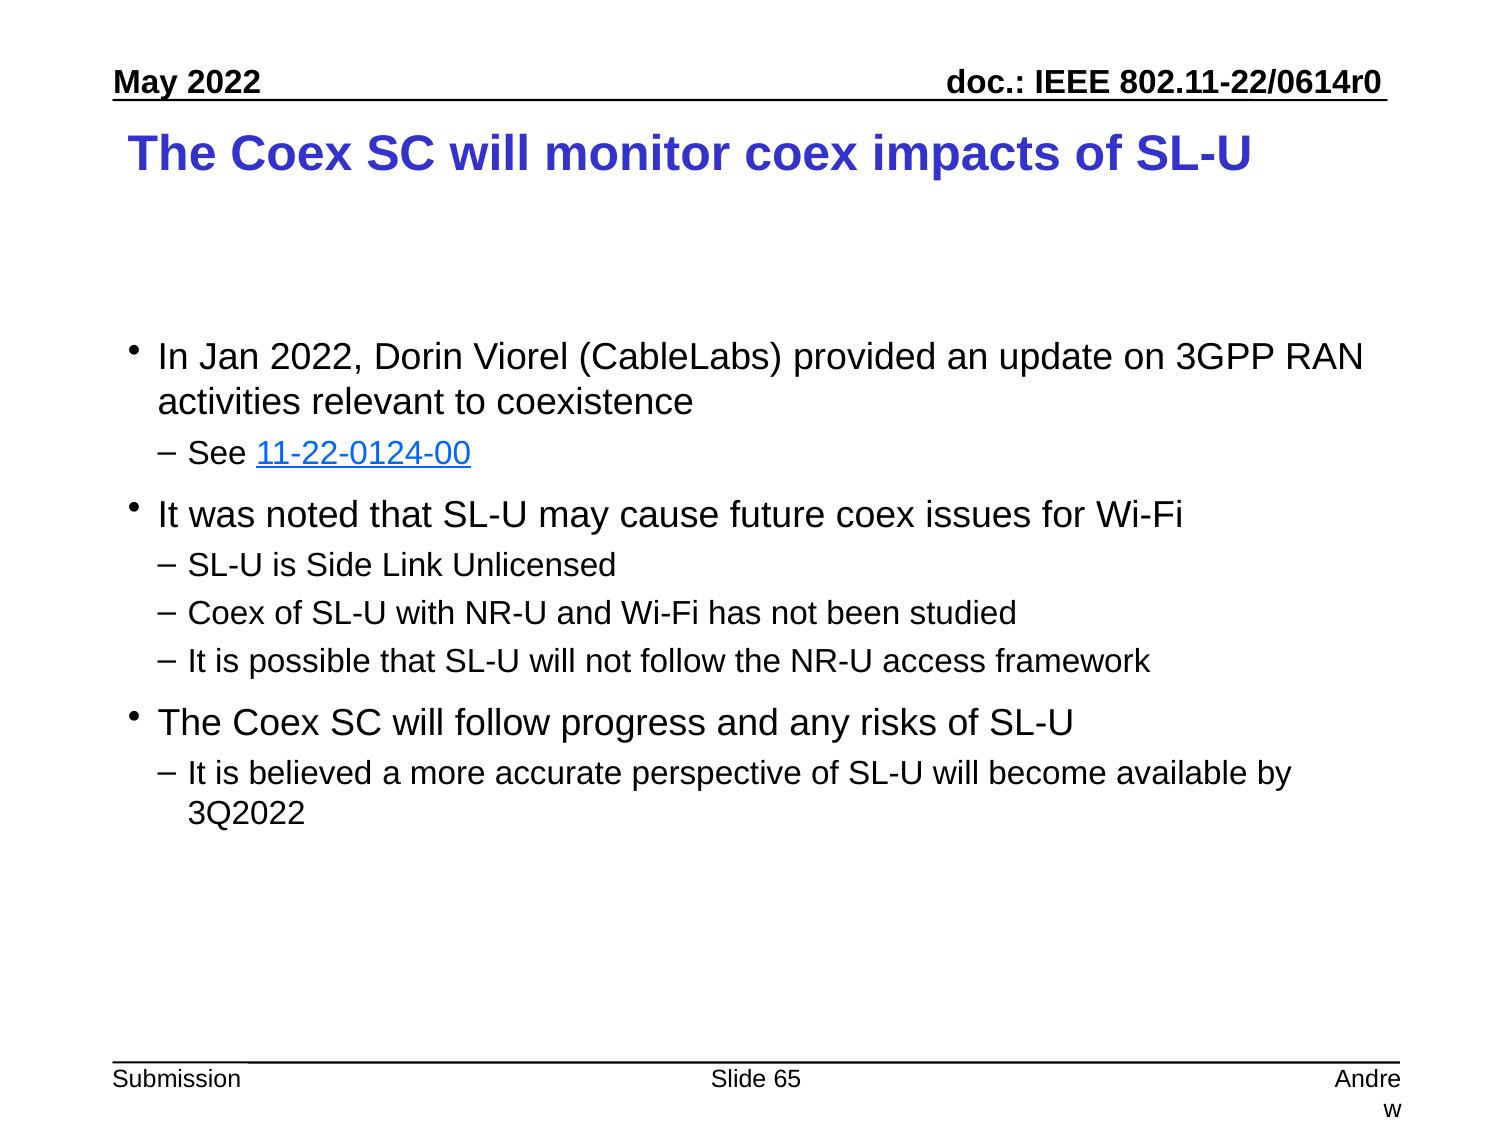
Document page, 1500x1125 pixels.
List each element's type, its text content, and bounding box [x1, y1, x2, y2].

slide_number Slide 65 [709, 1061, 803, 1093]
list In Jan 2022, Dorin Viorel (CableLabs) provided an update on 3GPP RAN activities relevant to coexistence See 11-22-0124-00 It was noted that SL-U may cause future coex issues for Wi-Fi SL-U is Side Link Unlicensed Coex of SL-U with NR-U and Wi-Fi has not been studied It is possible that SL-U will not follow the NR-U access framework The Coex SC will follow progress and any risks of SL-U It is believed a more accurate perspective of SL-U will become available by 3Q2022 [112, 324, 1388, 1000]
footer Andrew Myles, Cisco [1320, 1061, 1402, 1093]
title The Coex SC will monitor coex impacts of SL-U [112, 112, 1388, 288]
